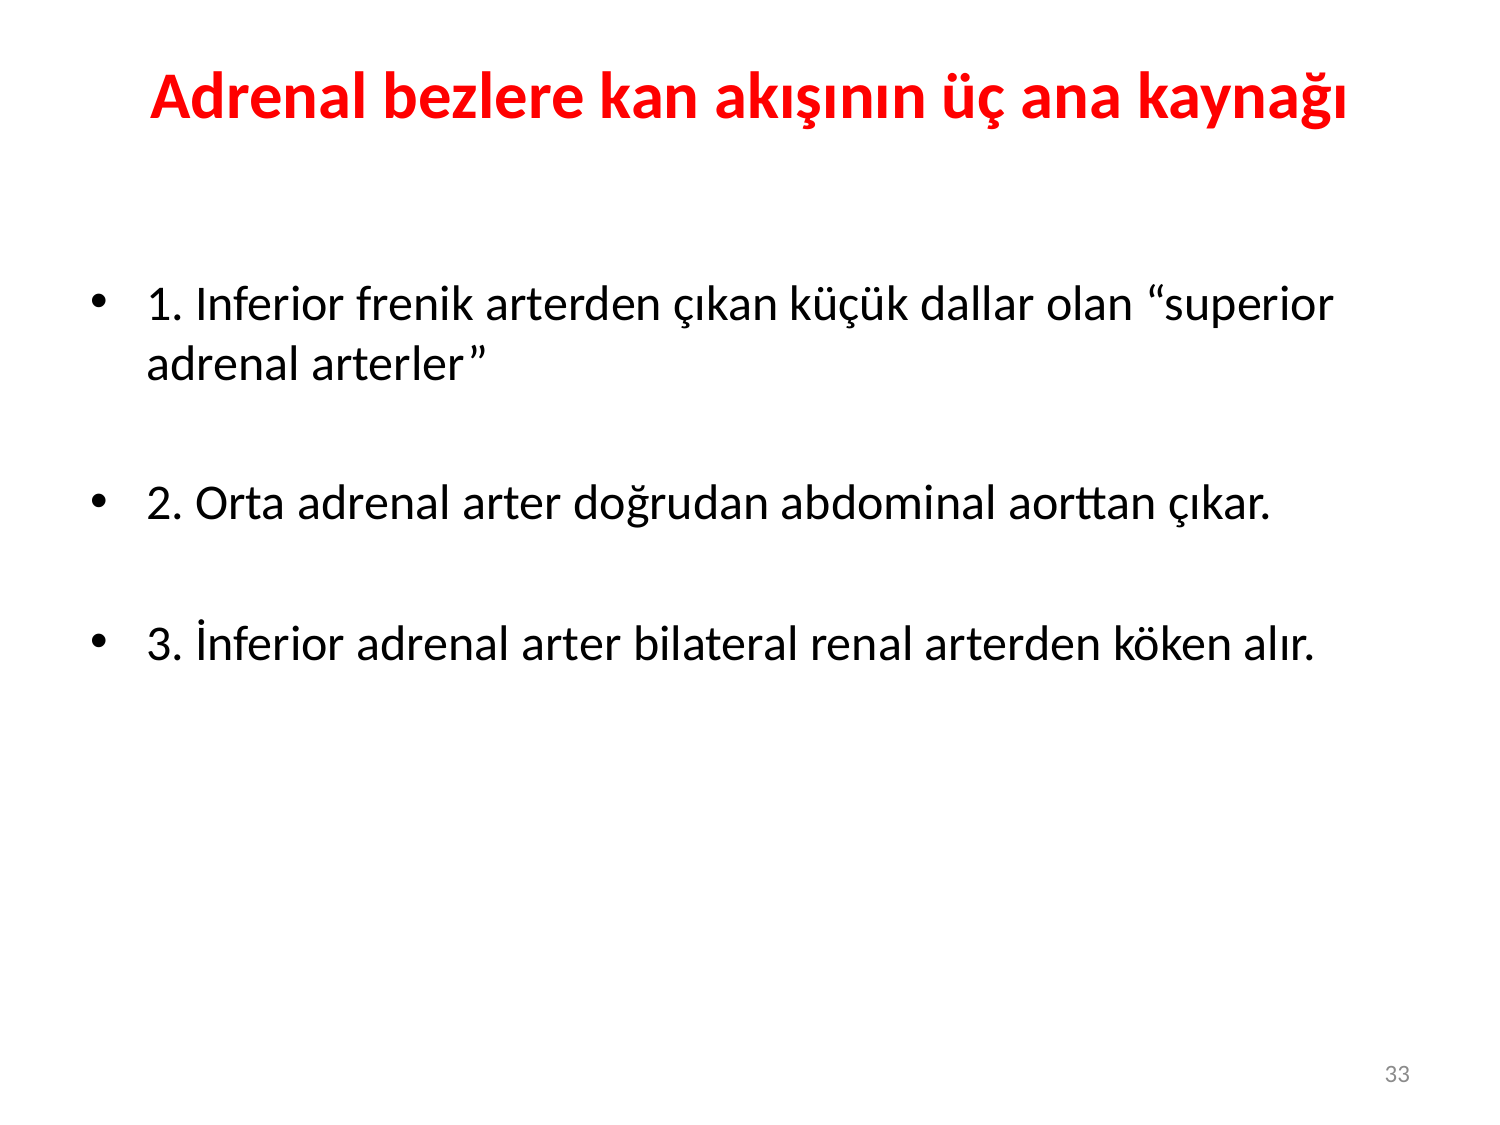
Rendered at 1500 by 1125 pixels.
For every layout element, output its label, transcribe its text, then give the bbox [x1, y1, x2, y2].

list 1. Inferior frenik arterden çıkan küçük dallar olan “superior adrenal arterler” 2. Orta adrenal arter doğrudan abdominal aorttan çıkar. 3. İnferior adrenal arter bilateral renal arterden köken alır. [75, 262, 1425, 1005]
slide_number 33 [1074, 1042, 1425, 1103]
title Adrenal bezlere kan akışının üç ana kaynağı [75, 0, 1425, 186]
